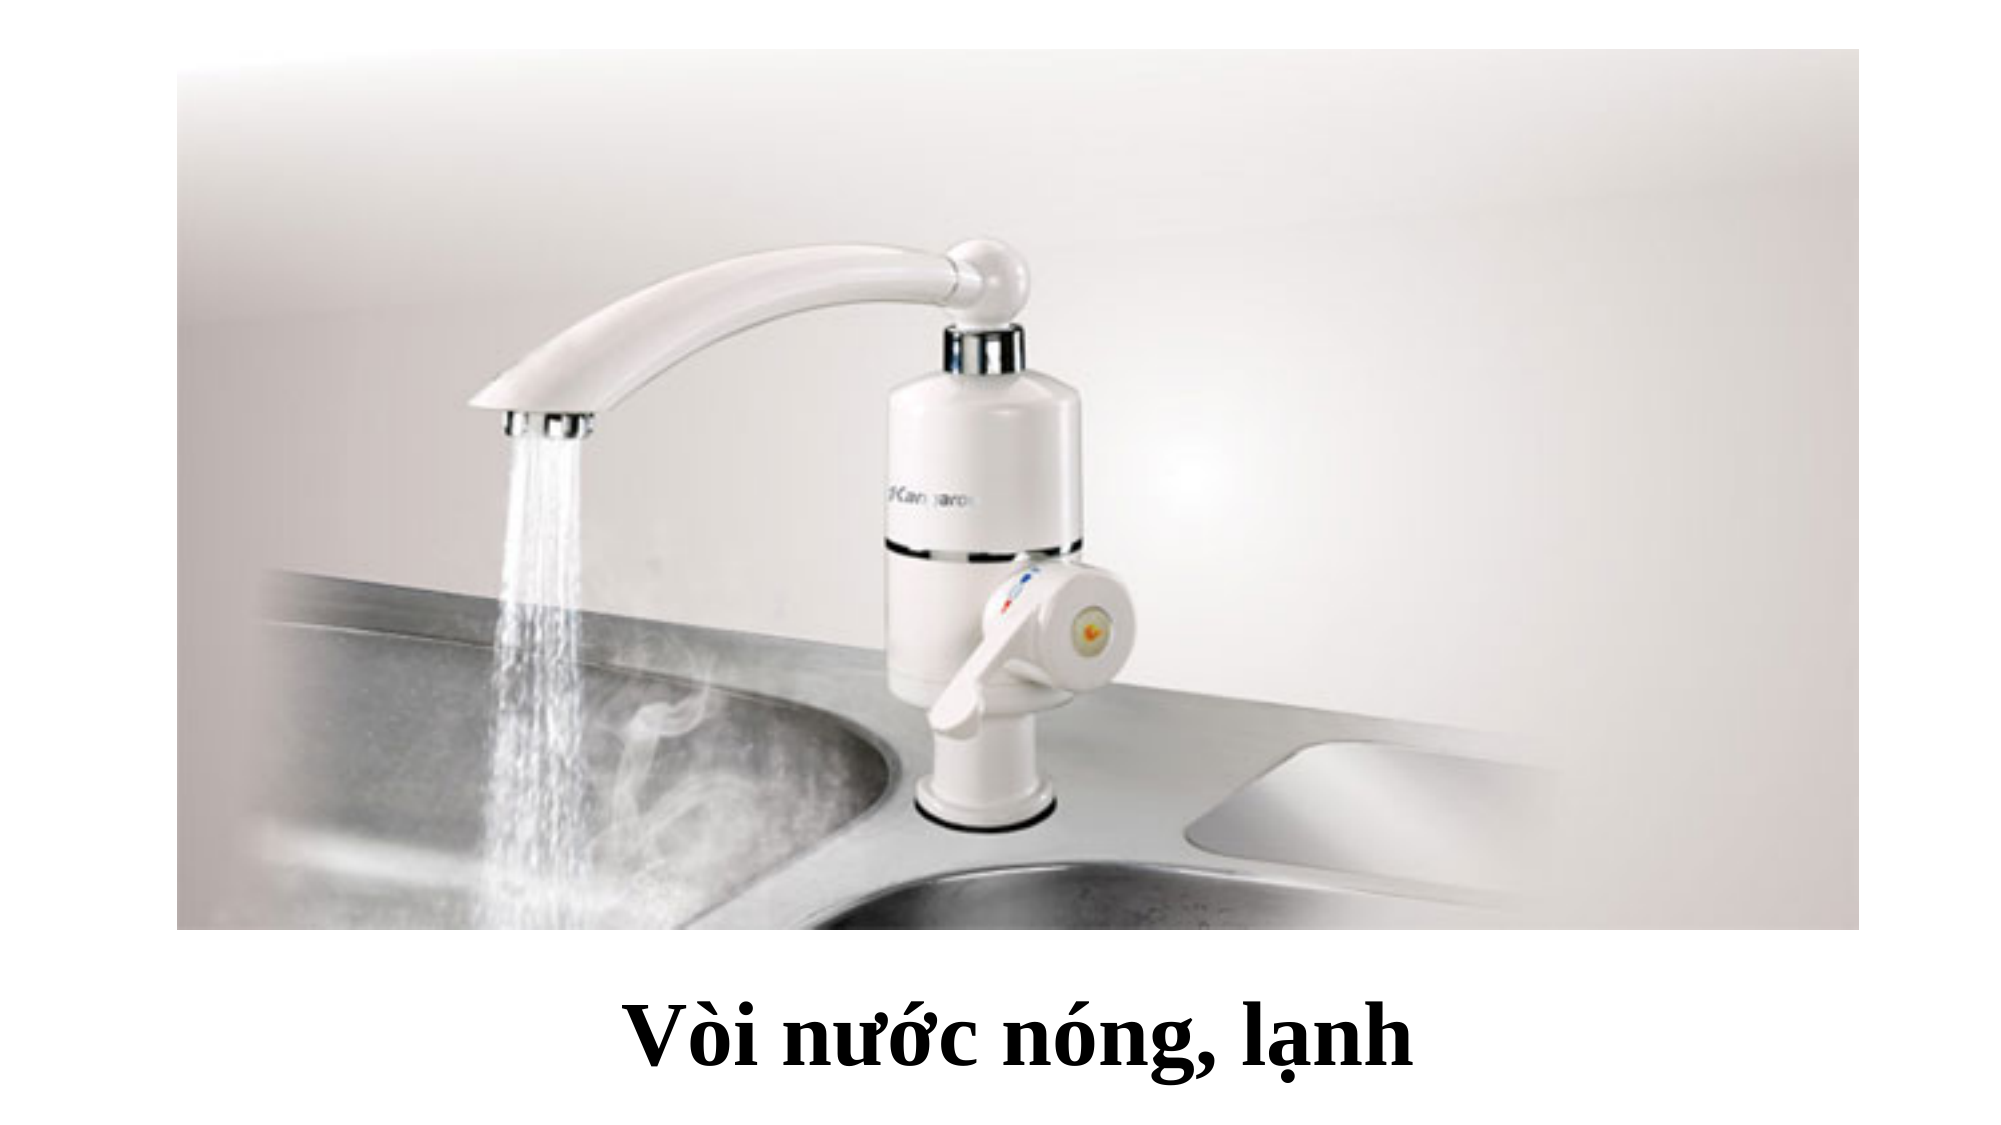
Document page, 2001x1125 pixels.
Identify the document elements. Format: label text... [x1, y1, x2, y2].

text_box Vòi nước nóng, lạnh [556, 965, 1481, 1091]
picture [177, 49, 1859, 930]
